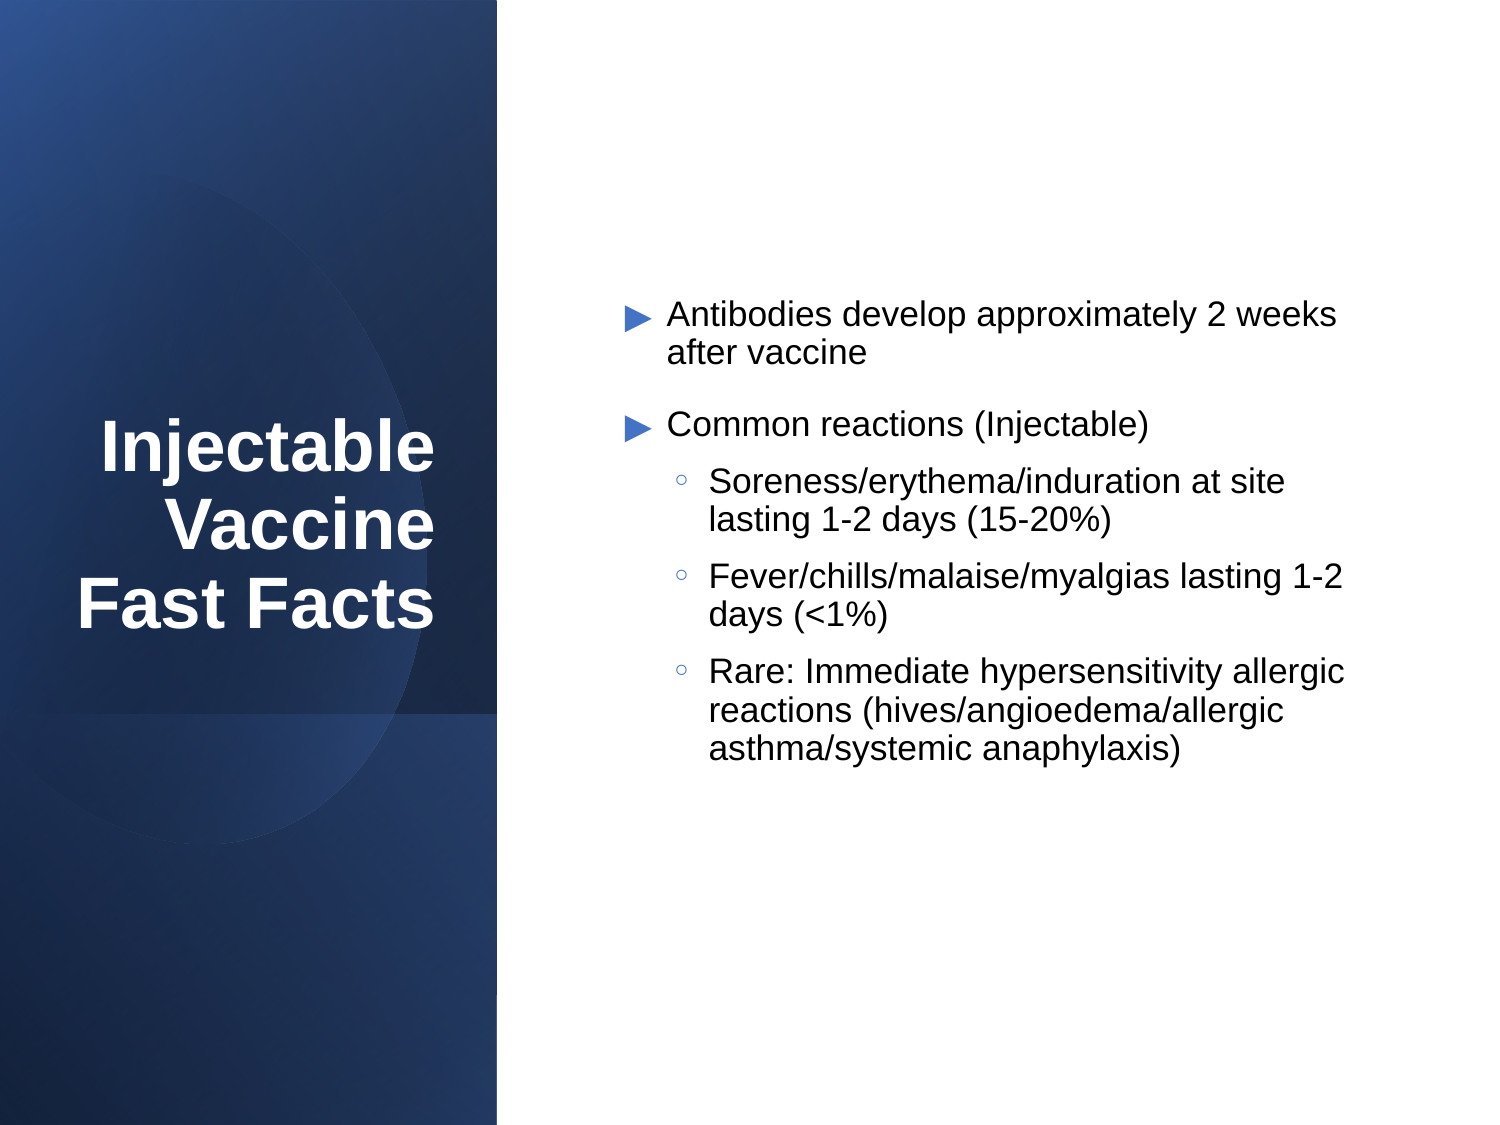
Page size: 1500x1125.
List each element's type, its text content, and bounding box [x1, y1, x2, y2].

list Antibodies develop approximately 2 weeks after vaccine Common reactions (Injectable) Soreness/erythema/induration at site lasting 1-2 days (15-20%) Fever/chills/malaise/myalgias lasting 1-2 days (<1%) Rare: Immediate hypersensitivity allergic reactions (hives/angioedema/allergic asthma/systemic anaphylaxis) [591, 106, 1399, 1017]
text_box [498, 0, 1500, 1125]
title Injectable Vaccine Fast Facts [57, 96, 452, 652]
text_box [0, 0, 498, 1124]
